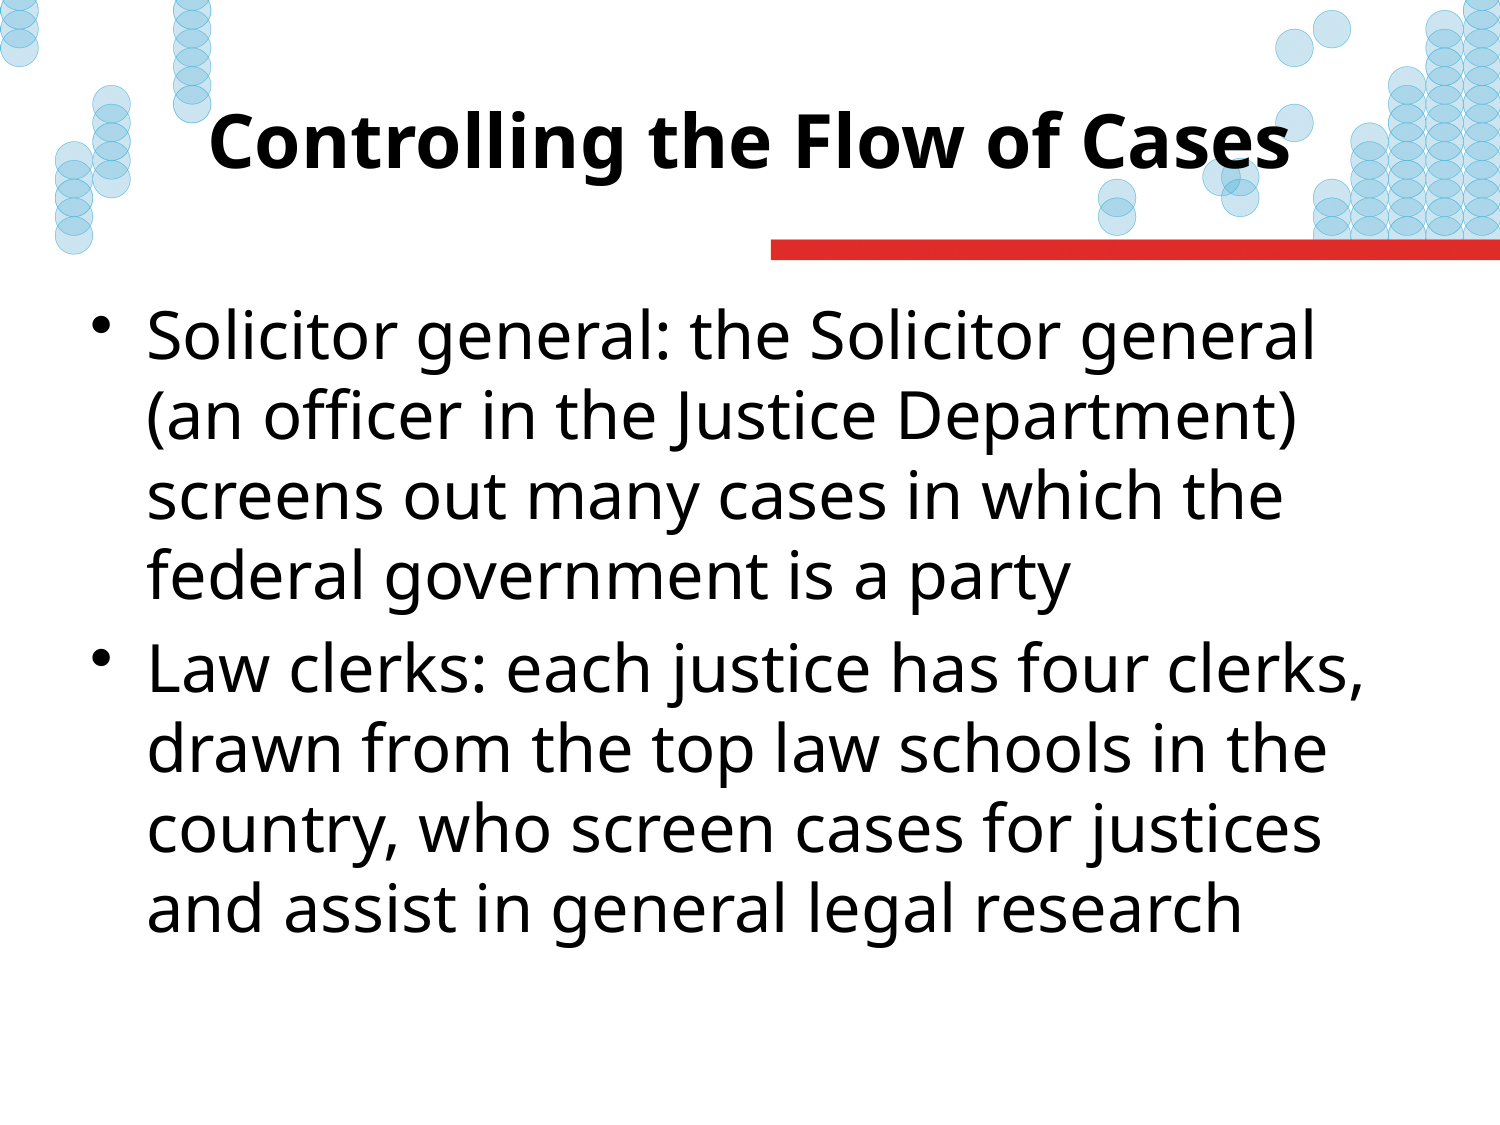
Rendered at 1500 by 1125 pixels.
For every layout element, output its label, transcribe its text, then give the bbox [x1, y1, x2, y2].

title Controlling the Flow of Cases [75, 45, 1425, 233]
list Solicitor general: the Solicitor general (an officer in the Justice Department) screens out many cases in which the federal government is a party Law clerks: each justice has four clerks, drawn from the top law schools in the country, who screen cases for justices and assist in general legal research [75, 285, 1425, 1005]
picture [0, 0, 1500, 1125]
